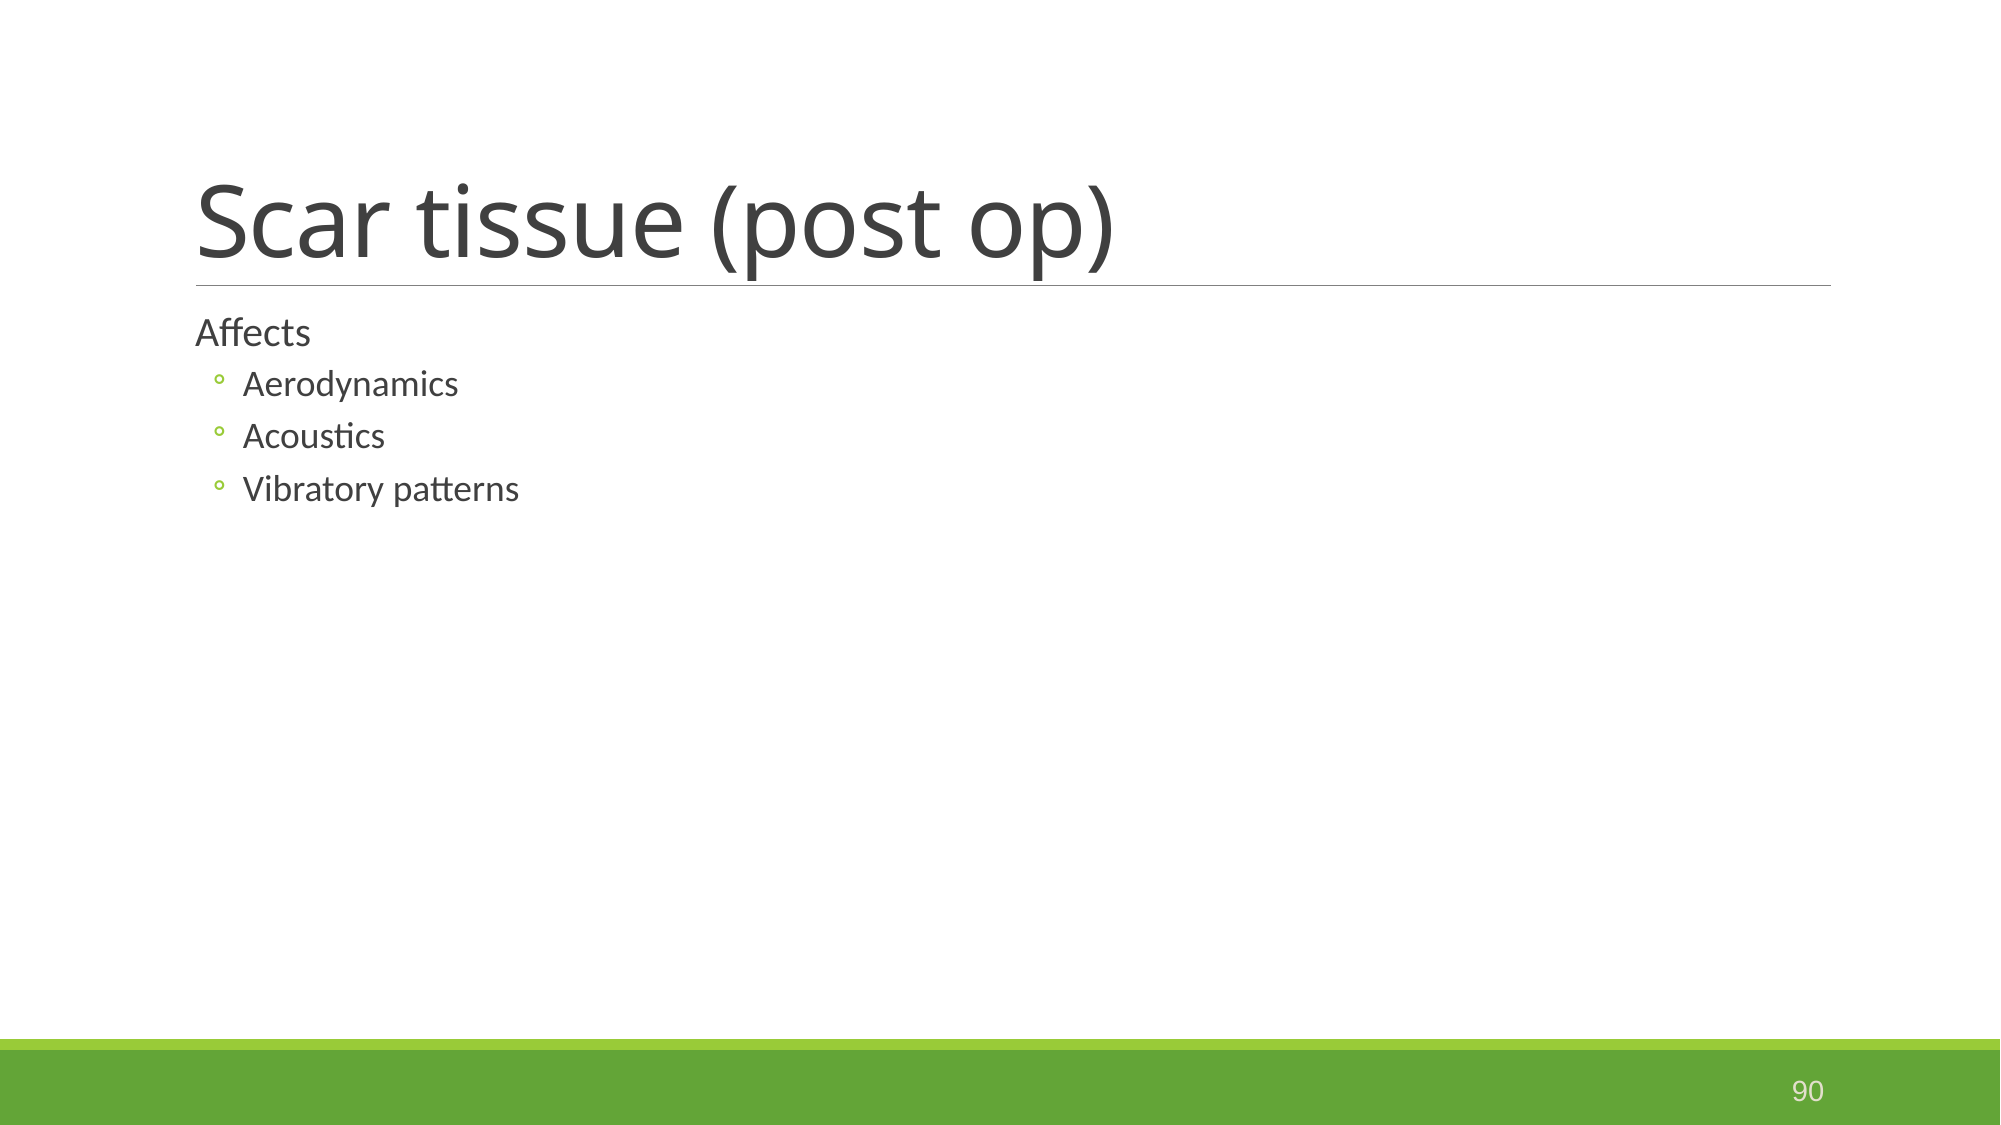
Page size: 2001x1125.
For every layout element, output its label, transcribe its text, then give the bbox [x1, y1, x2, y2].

slide_number 90 [1624, 1059, 1840, 1120]
list Affects Aerodynamics Acoustics Vibratory patterns [180, 302, 1830, 963]
title Scar tissue (post op) [180, 47, 1830, 285]
